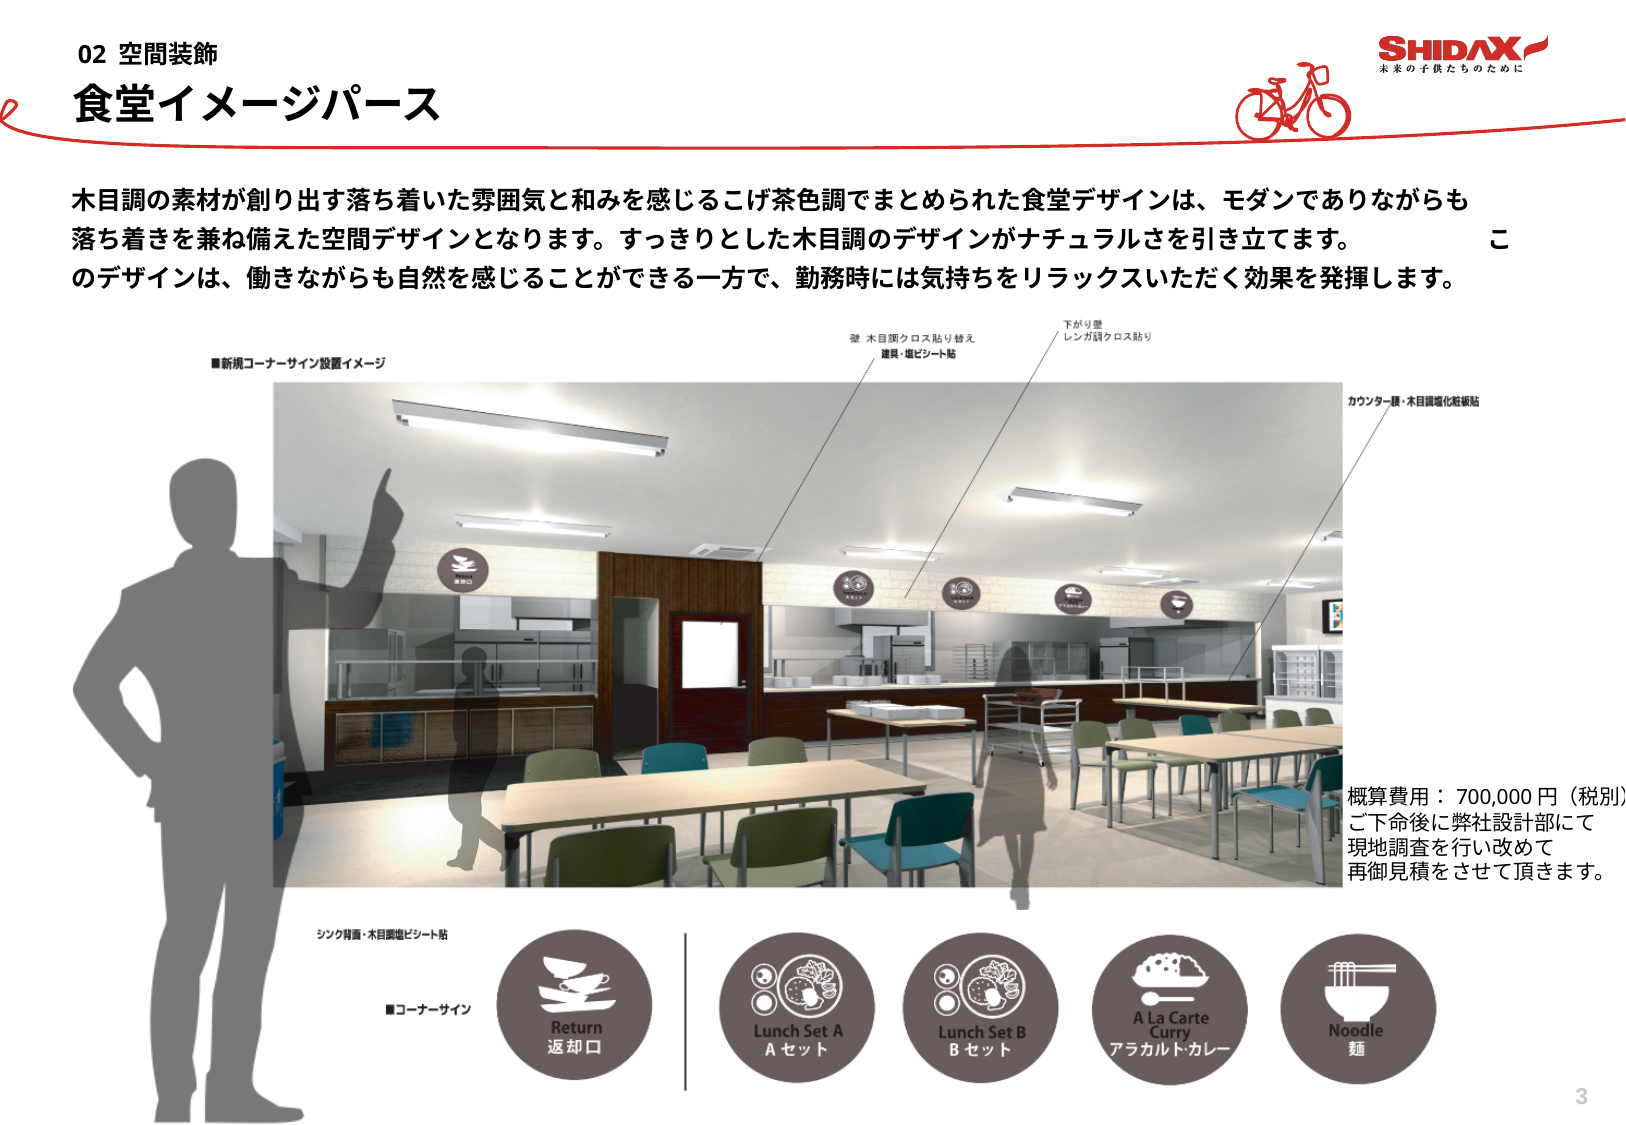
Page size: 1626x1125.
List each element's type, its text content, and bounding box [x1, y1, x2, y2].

list 02 空間装飾 [62, 34, 429, 78]
text_box 木目調の素材が創り出す落ち着いた雰囲気と和みを感じるこげ茶色調でまとめられた食堂デザインは、モダンでありながらも 落ち着きを兼ね備えた空間デザインとなります。すっきりとした木目調のデザインがナチュラルさを引き立てます。 このデザインは、働きながらも自然を感じることができる一方で、勤務時には気持ちをリラックスいただく効果を発揮します。 [57, 168, 1533, 300]
slide_number 2 [1237, 1065, 1604, 1125]
picture [1378, 34, 1548, 73]
title 食堂イメージパース [57, 71, 947, 142]
picture [191, 313, 1504, 1098]
text_box 概算費用：700,000円（税別） ご下命後に弊社設計部にて 現地調査を行い改めて 再御見積をさせて頂きます。 [1504, 776, 1625, 892]
text_box [72, 449, 405, 1125]
